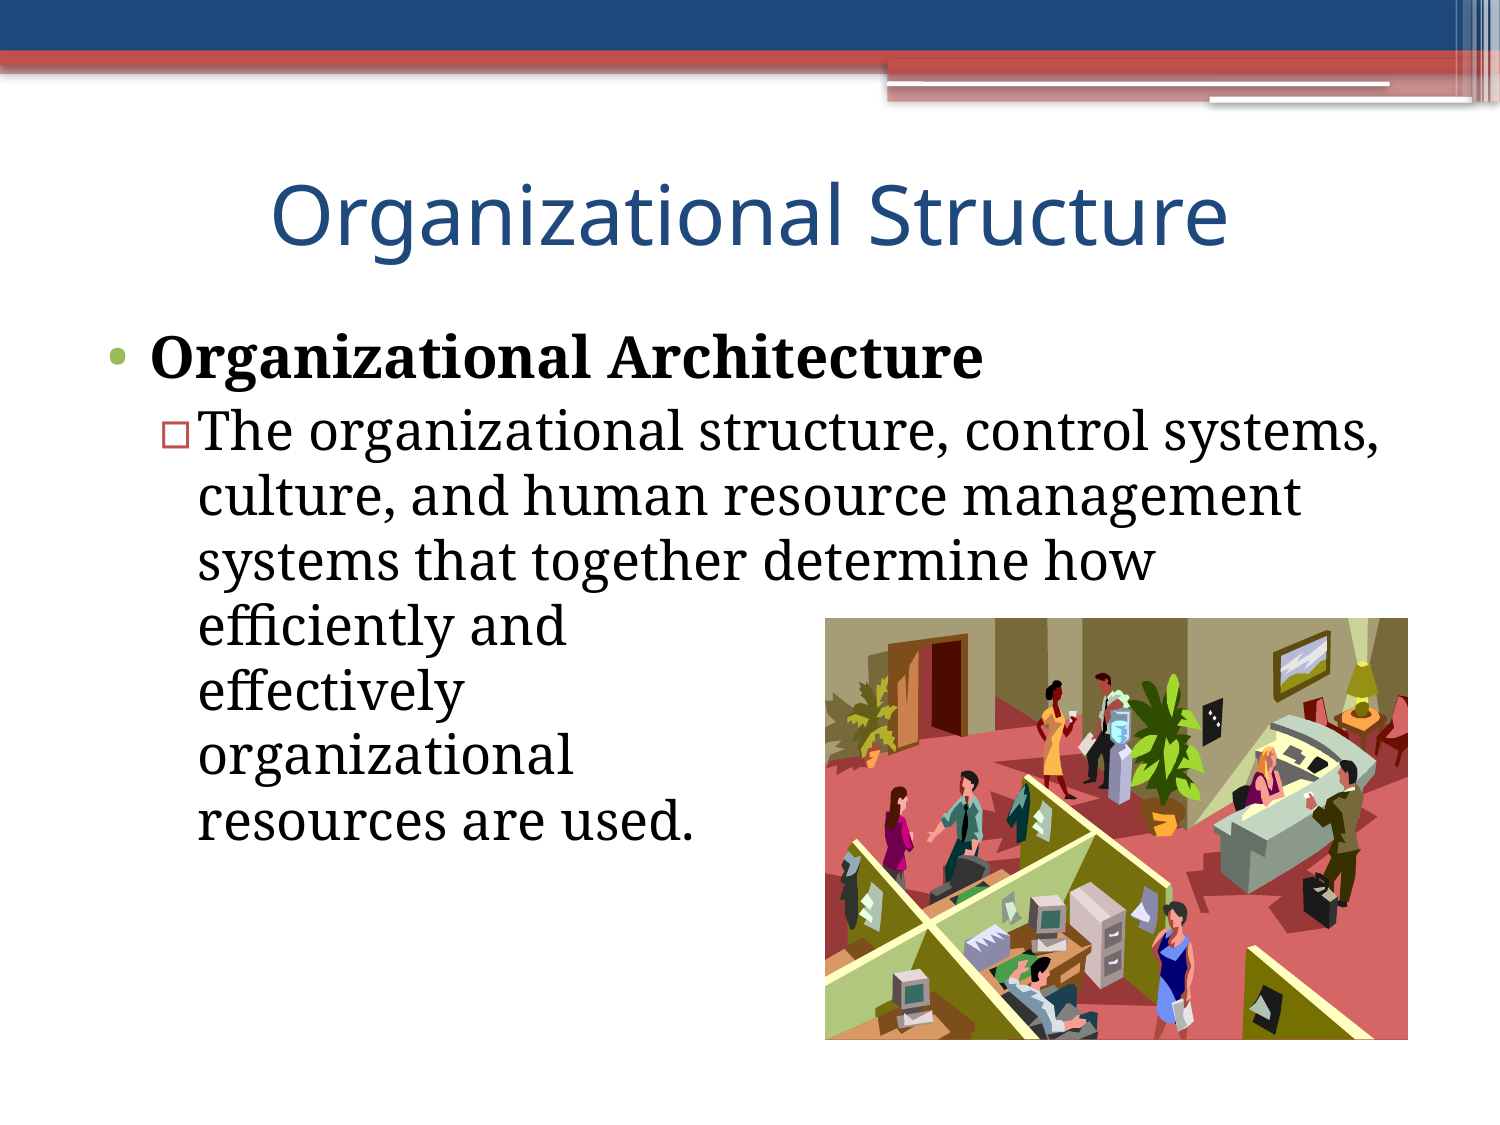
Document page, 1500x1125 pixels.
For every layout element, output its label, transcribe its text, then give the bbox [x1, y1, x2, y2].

list Organizational Architecture The organizational structure, control systems, culture, and human resource management systems that together determine how efficiently and effectively organizational resources are used. [75, 312, 1425, 1088]
picture [824, 612, 1413, 1046]
title Organizational Structure [75, 125, 1425, 300]
